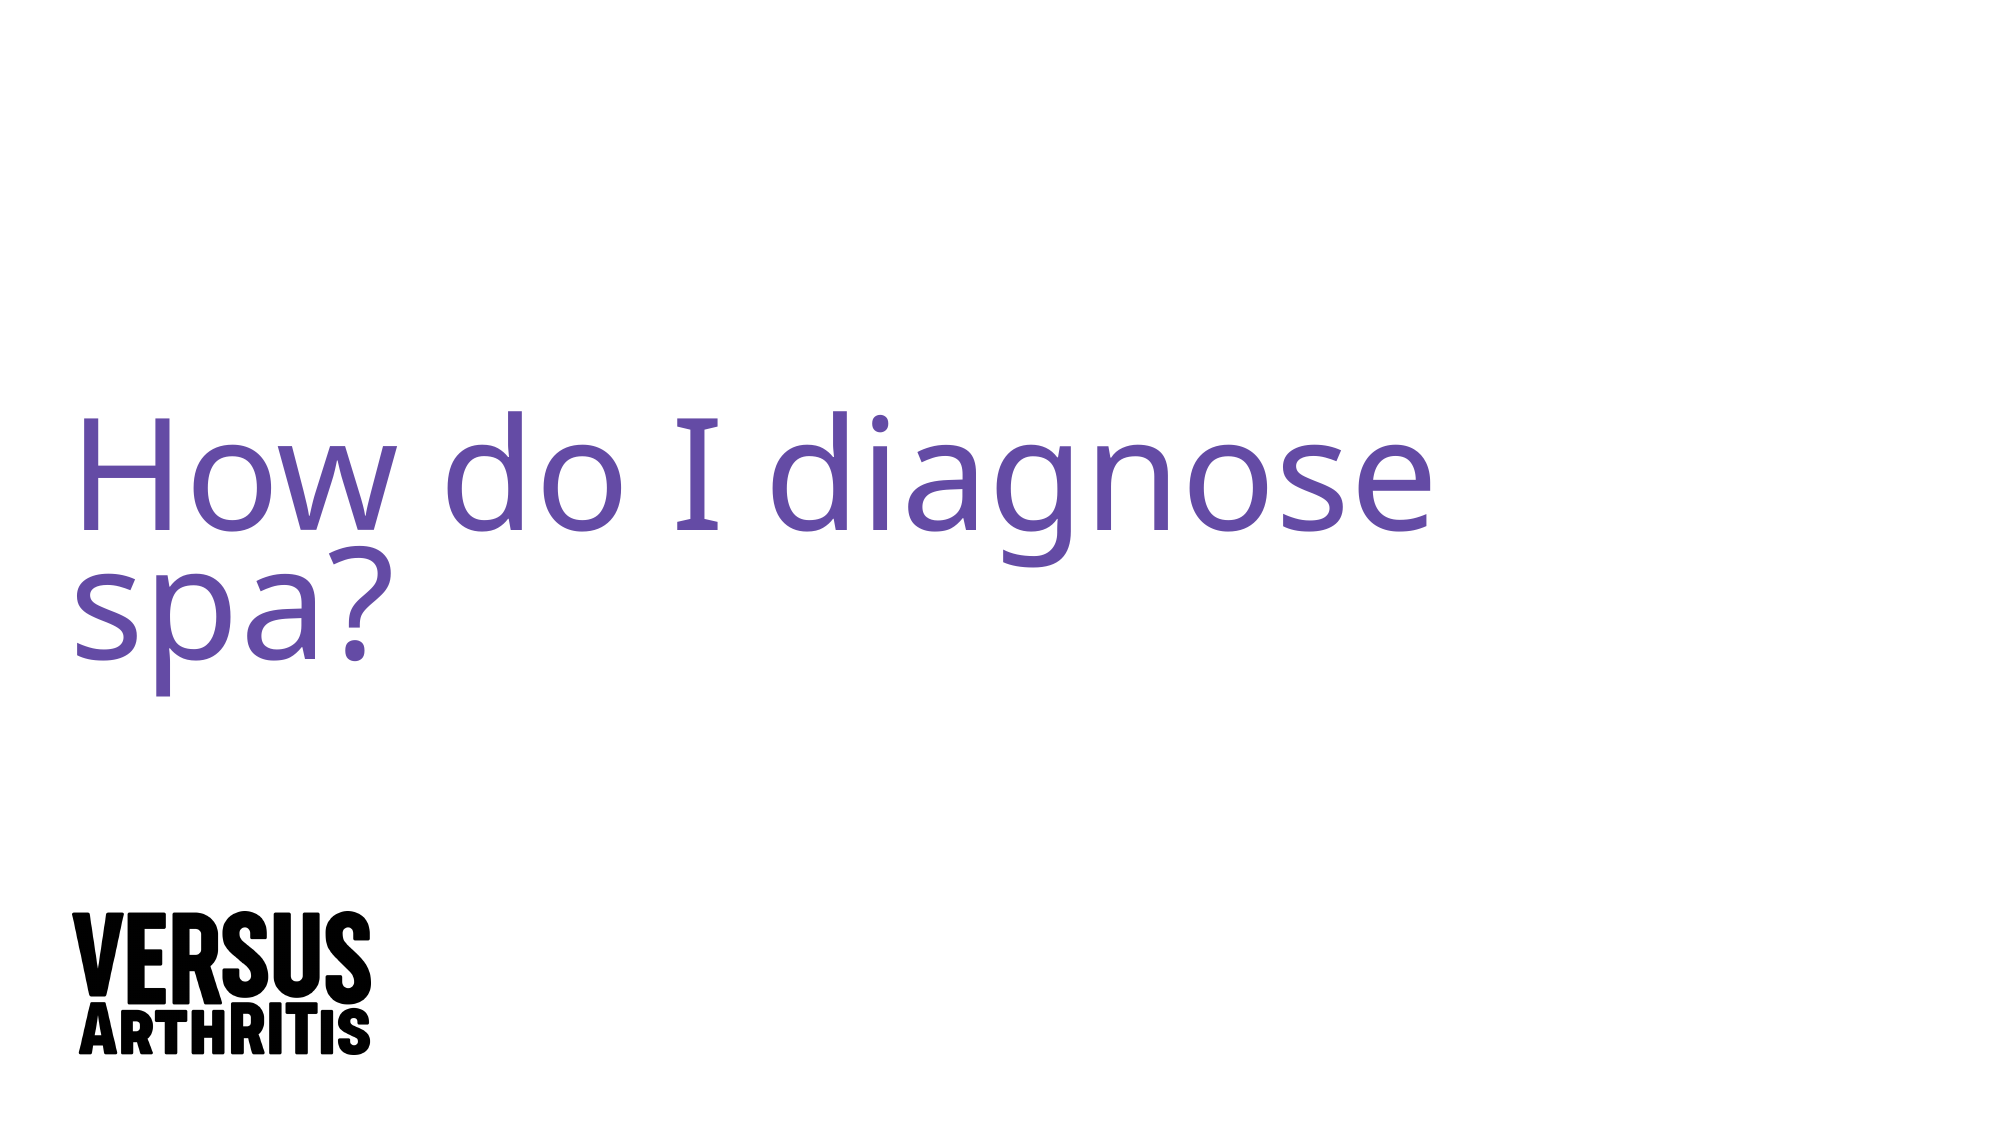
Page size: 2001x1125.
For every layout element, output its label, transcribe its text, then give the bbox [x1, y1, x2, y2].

picture [72, 911, 371, 1055]
title How do I diagnose spa? [54, 424, 1606, 701]
